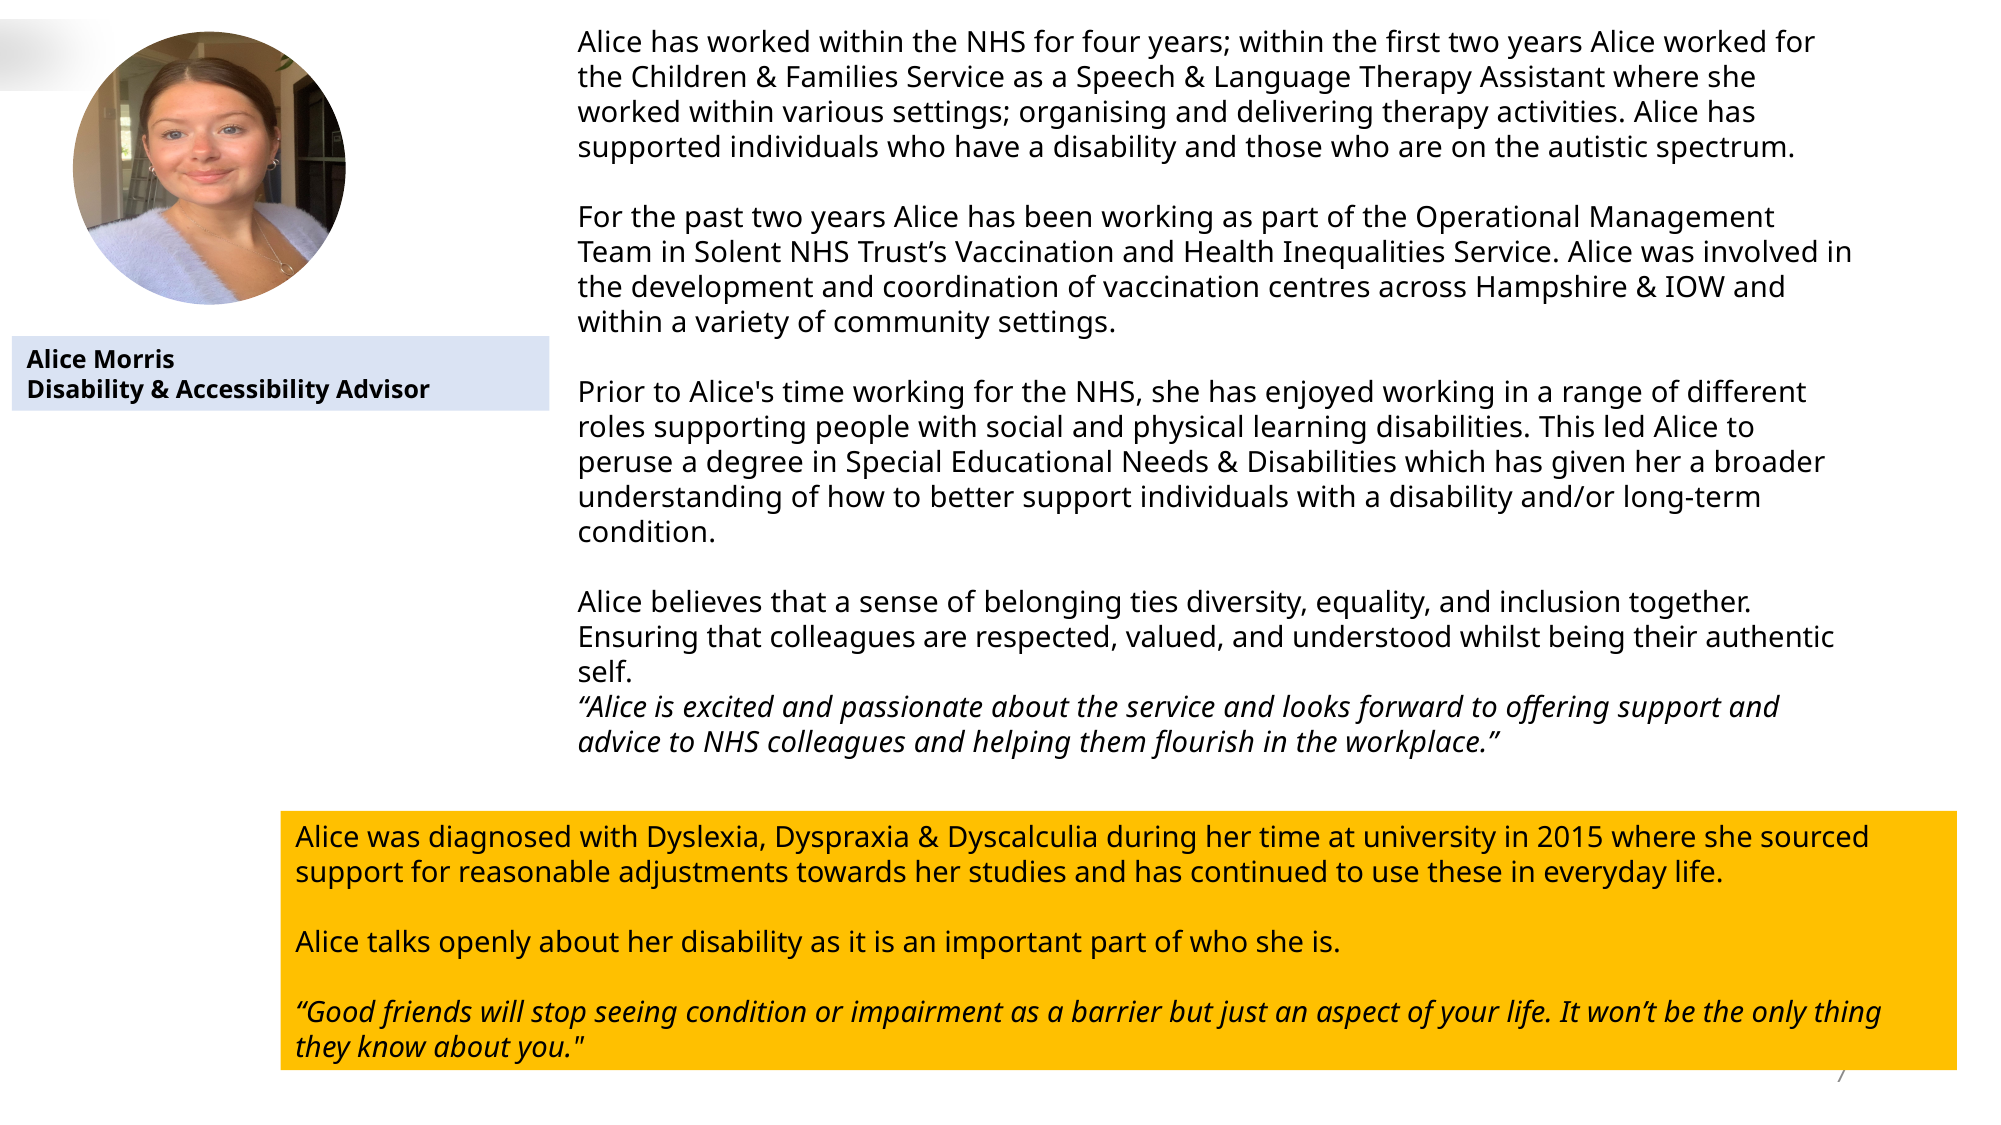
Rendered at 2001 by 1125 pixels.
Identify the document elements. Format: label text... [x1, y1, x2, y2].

picture [72, 31, 346, 305]
slide_number 7 [1412, 1042, 1863, 1103]
text_box Alice Morris Disability & Accessibility Advisor [11, 336, 550, 411]
text_box Alice was diagnosed with Dyslexia, Dyspraxia & Dyscalculia during her time at university in 2015 where she sourced support for reasonable adjustments towards her studies and has continued to use these in everyday life. Alice talks openly about her disability as it is an important part of who she is. “Good friends will stop seeing condition or impairment as a barrier but just an aspect of your life. It won’t be the only thing they know about you." [280, 810, 1957, 1071]
text_box Alice has worked within the NHS for four years; within the first two years Alice worked for the Children & Families Service as a Speech & Language Therapy Assistant where she worked within various settings; organising and delivering therapy activities. Alice has supported individuals who have a disability and those who are on the autistic spectrum. For the past two years Alice has been working as part of the Operational Management Team in Solent NHS Trust’s Vaccination and Health Inequalities Service. Alice was involved in the development and coordination of vaccination centres across Hampshire & IOW and within a variety of community settings. Prior to Alice's time working for the NHS, she has enjoyed working in a range of different roles supporting people with social and physical learning disabilities. This led Alice to peruse a degree in Special Educational Needs & Disabilities which has given her a broader understanding of how to better support individuals with a disability and/or long-term condition. Alice believes that a sense of belonging ties diversity, equality, and inclusion together. Ensuring that colleagues are respected, valued, and understood whilst being their authentic self. “Alice is excited and passionate about the service and looks forward to offering support and advice to NHS colleagues and helping them flourish in the workplace.” [562, 16, 1875, 766]
